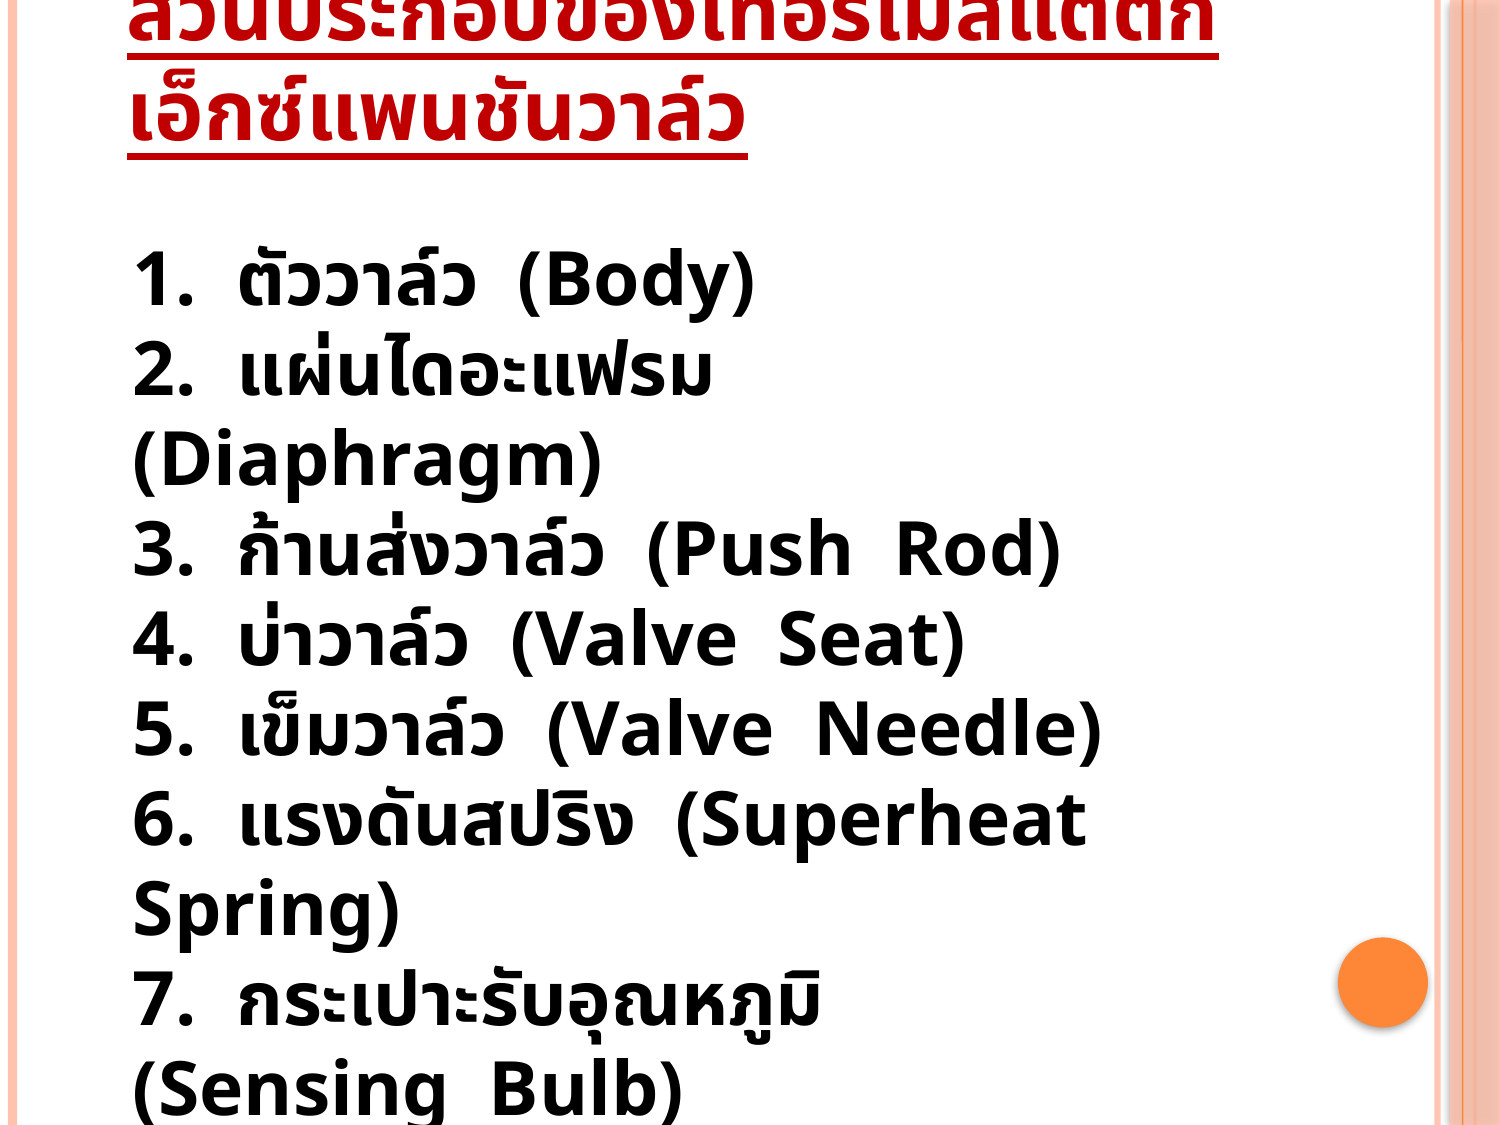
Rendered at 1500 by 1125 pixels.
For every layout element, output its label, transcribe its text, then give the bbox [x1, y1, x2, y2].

title ส่วนประกอบของเทอร์โมสแตติกเอ็กซ์แพนชันวาล์ว [112, 125, 1338, 265]
text_box 1. ตัววาล์ว (Body) 2. แผ่นไดอะแฟรม (Diaphragm) 3. ก้านส่งวาล์ว (Push Rod) 4. บ่าวาล์ว (Valve Seat) 5. เข็มวาล์ว (Valve Needle) 6. แรงดันสปริง (Superheat Spring) 7. กระเปาะรับอุณหภูมิ (Sensing Bulb) 8. ท่อทางเดิน (Capillary Tube) [118, 222, 1164, 1125]
